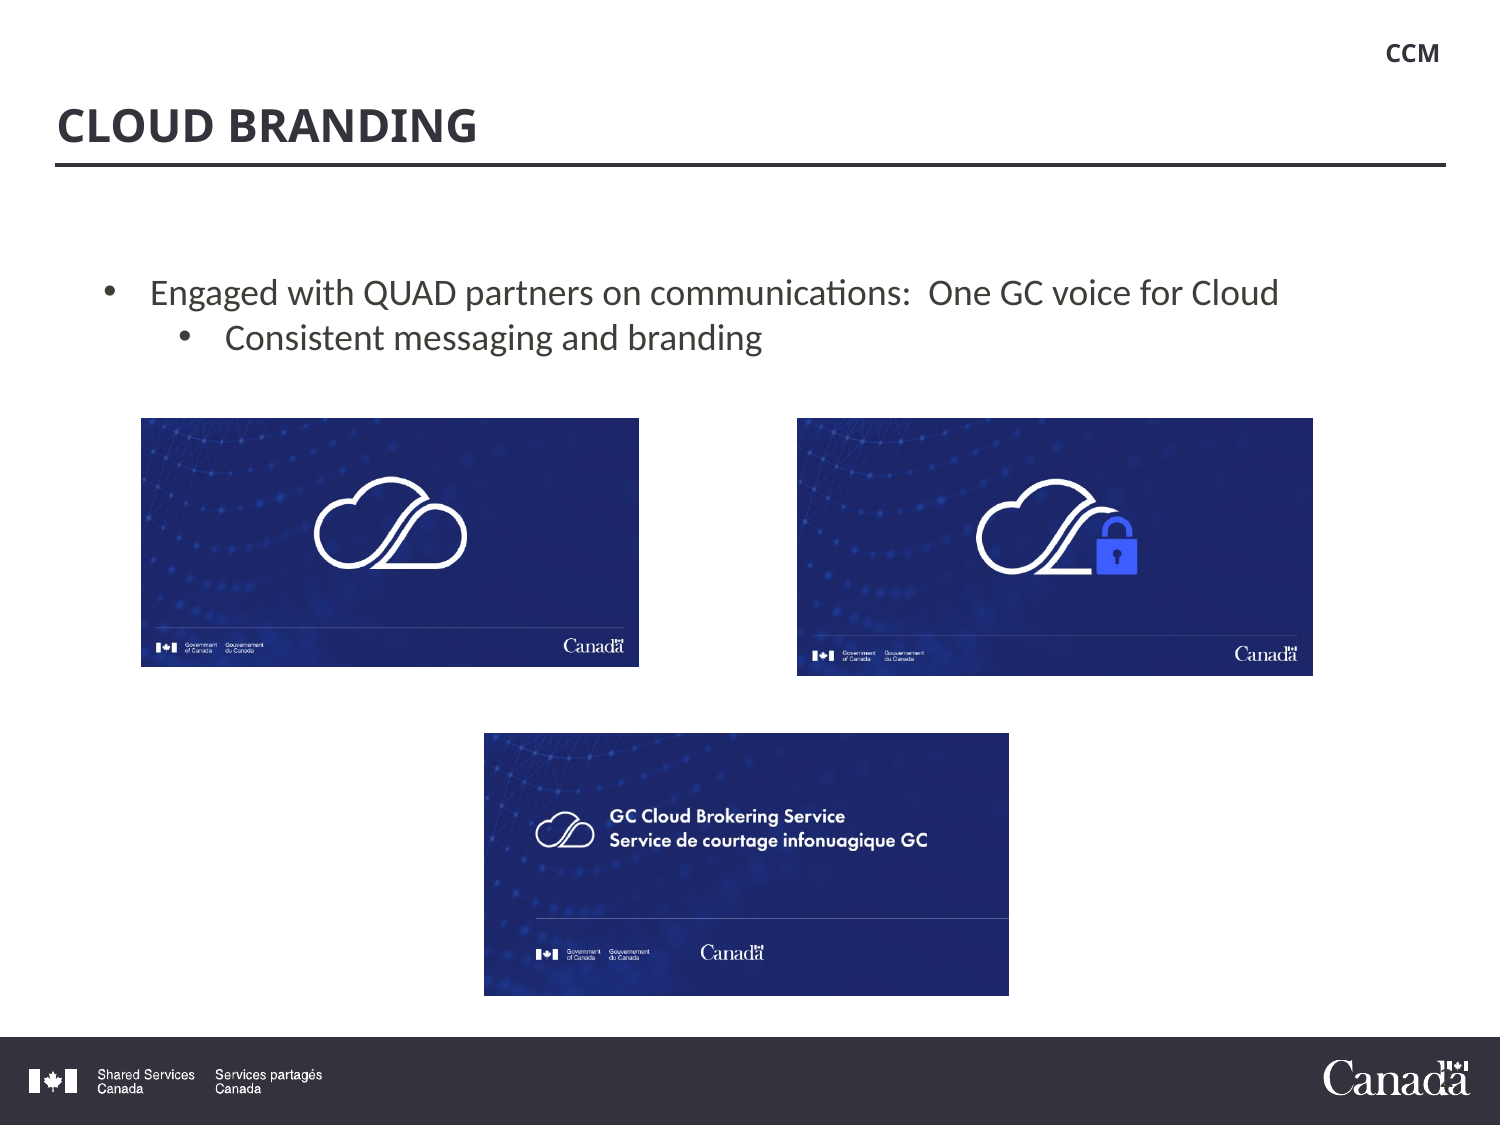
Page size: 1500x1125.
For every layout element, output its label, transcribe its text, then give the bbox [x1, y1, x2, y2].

picture [797, 418, 1313, 676]
text_box CCM [1179, 33, 1462, 88]
text_box Engaged with QUAD partners on communications: One GC voice for Cloud Consistent messaging and branding [88, 260, 1296, 366]
picture [141, 418, 639, 667]
picture [483, 733, 1009, 996]
text_box CLOUD BRANDING [41, 95, 1386, 145]
